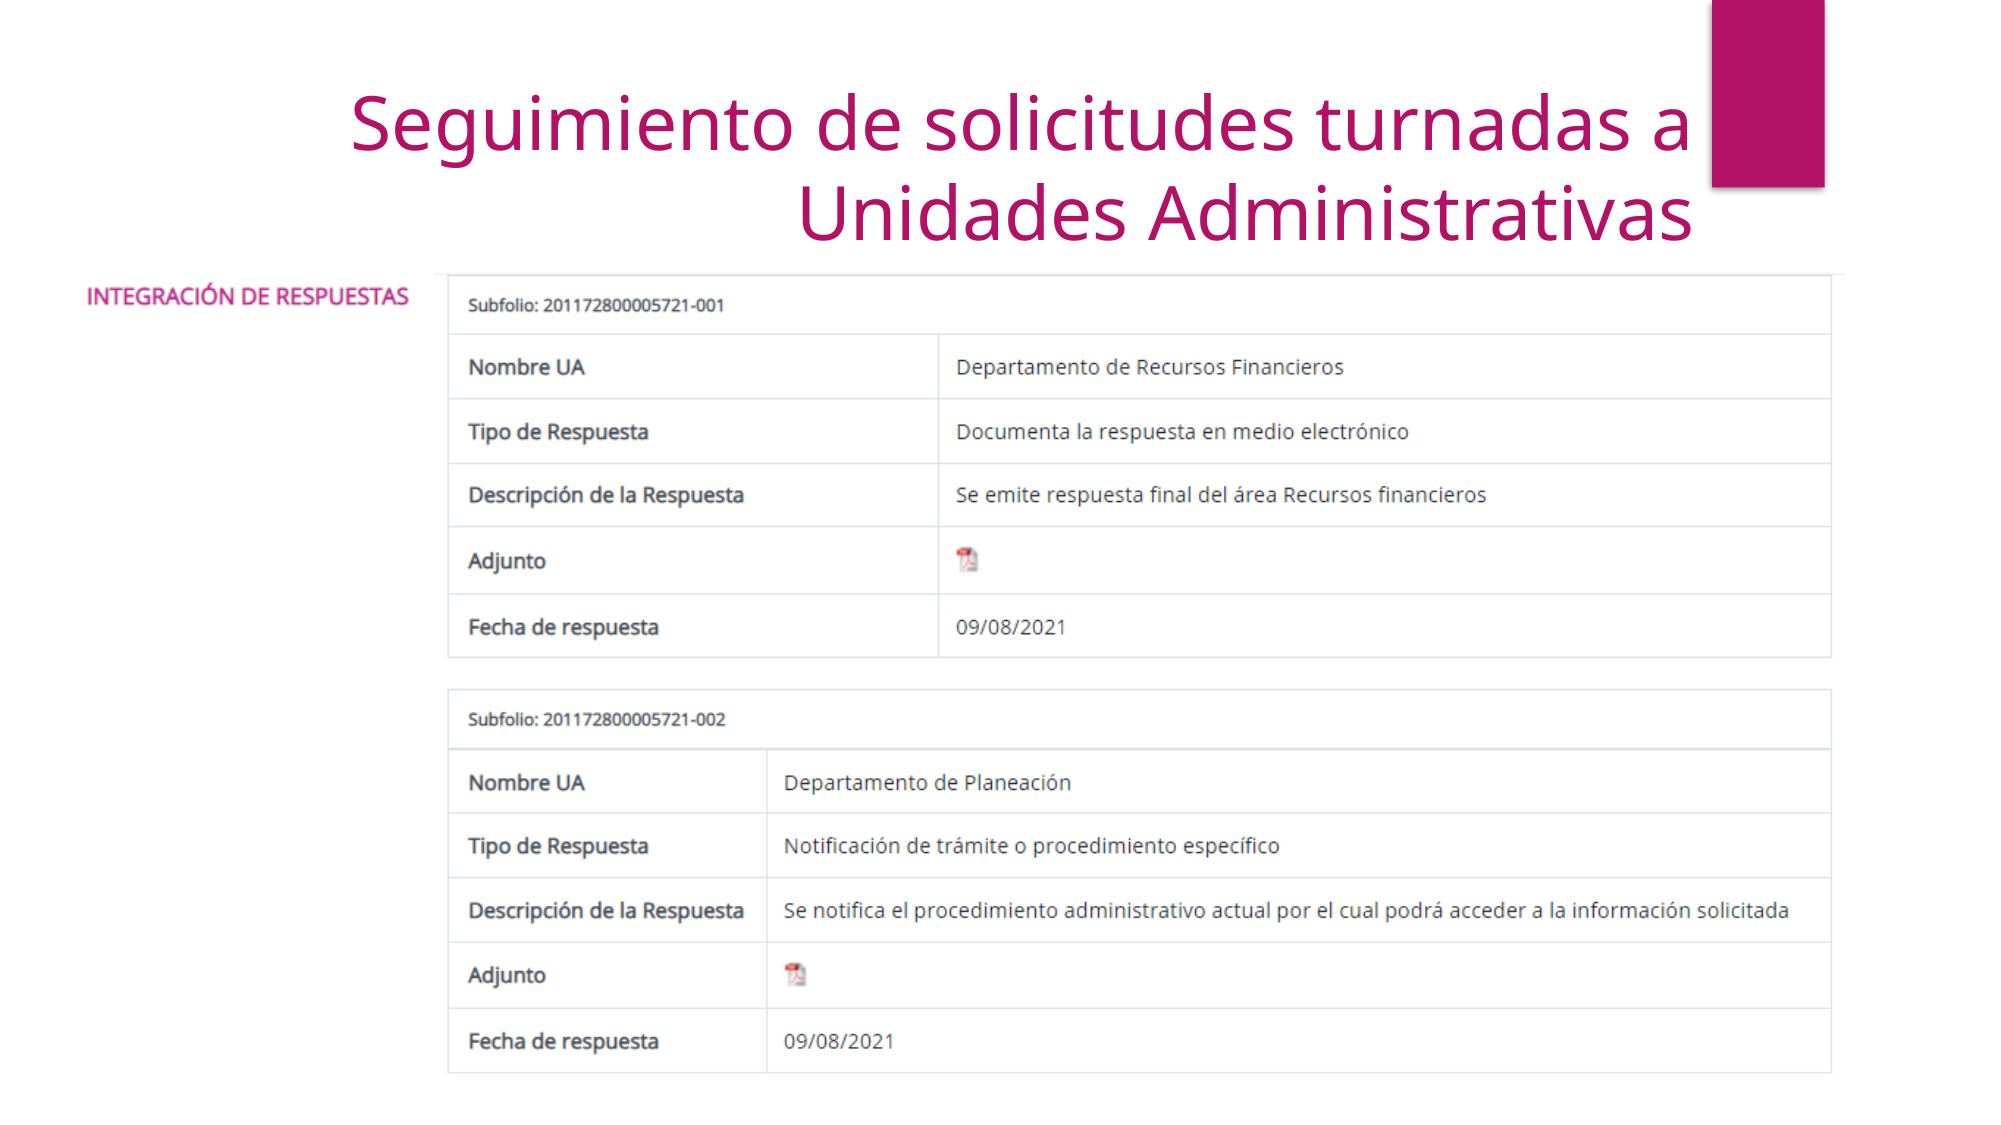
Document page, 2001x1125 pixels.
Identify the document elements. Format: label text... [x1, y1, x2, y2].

picture [78, 273, 1847, 1091]
text_box Seguimiento de solicitudes turnadas a Unidades Administrativas [251, 73, 1710, 259]
